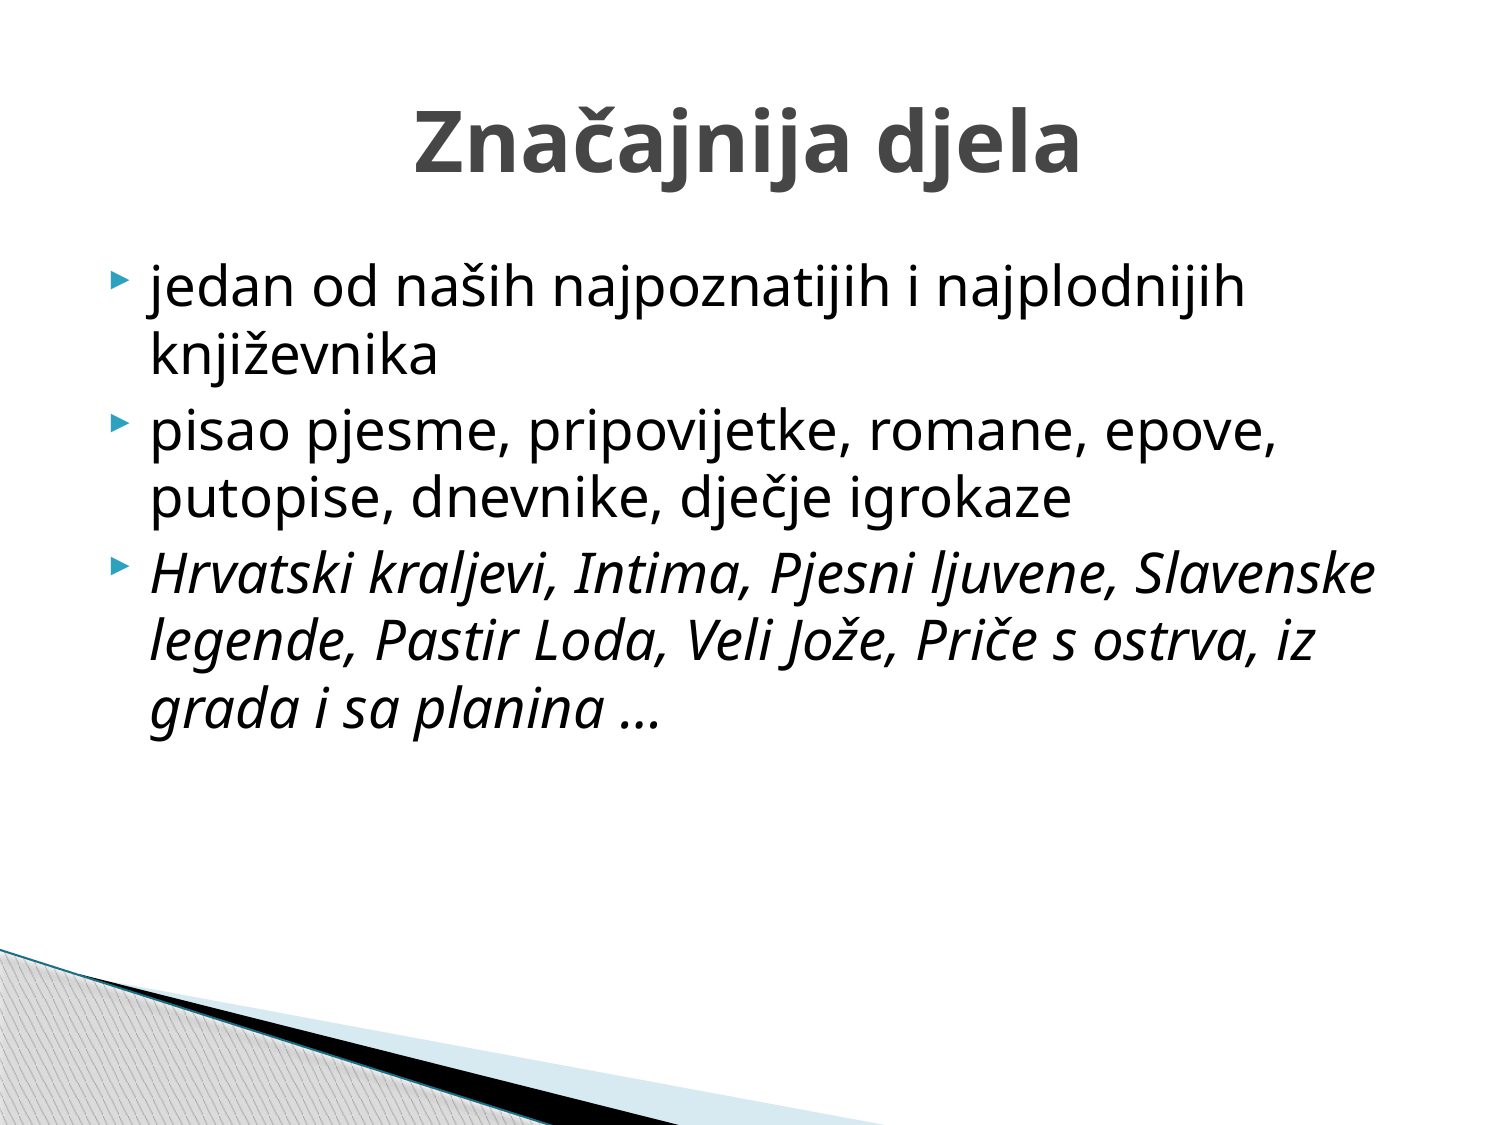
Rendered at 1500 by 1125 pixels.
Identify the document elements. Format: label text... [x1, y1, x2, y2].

title Značajnija djela [75, 45, 1425, 233]
list jedan od naših najpoznatijih i najplodnijih književnika pisao pjesme, pripovijetke, romane, epove, putopise, dnevnike, dječje igrokaze Hrvatski kraljevi, Intima, Pjesni ljuvene, Slavenske legende, Pastir Loda, Veli Jože, Priče s ostrva, iz grada i sa planina … [75, 243, 1425, 986]
